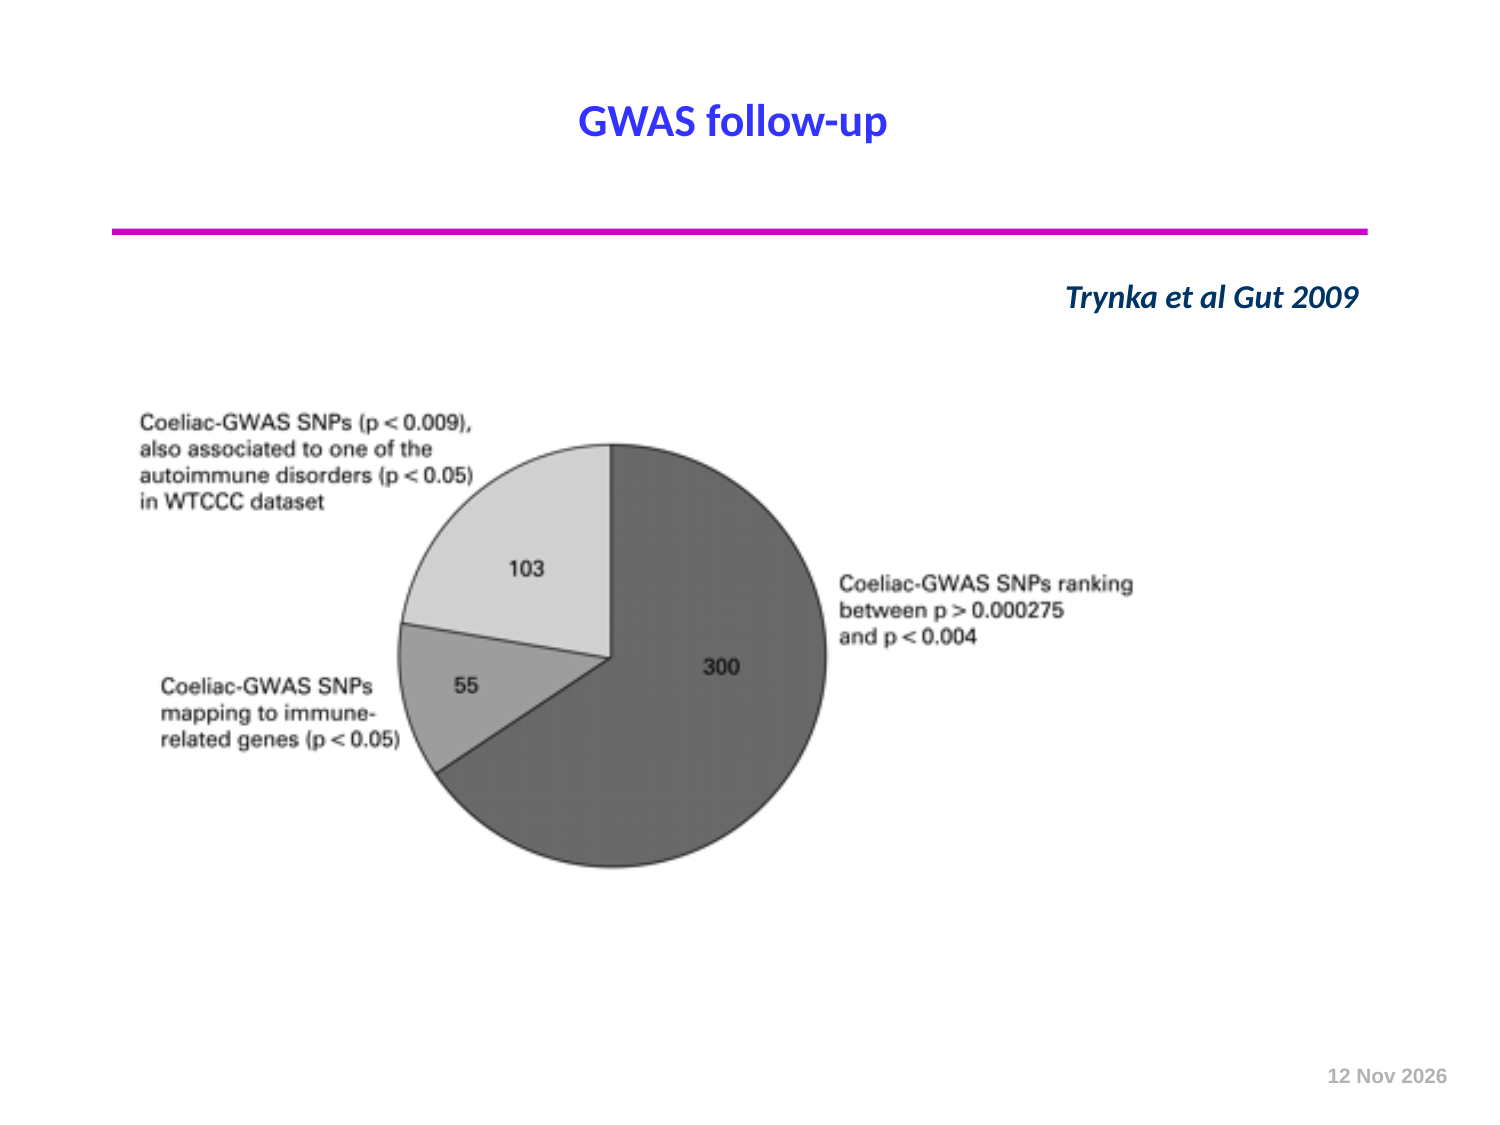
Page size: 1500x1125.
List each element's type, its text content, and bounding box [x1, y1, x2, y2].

list Trynka et al Gut 2009 [122, 267, 1374, 988]
title GWAS follow-up [123, 42, 1353, 193]
picture [135, 408, 1140, 877]
slide_number Oct-12 [1312, 1037, 1488, 1113]
